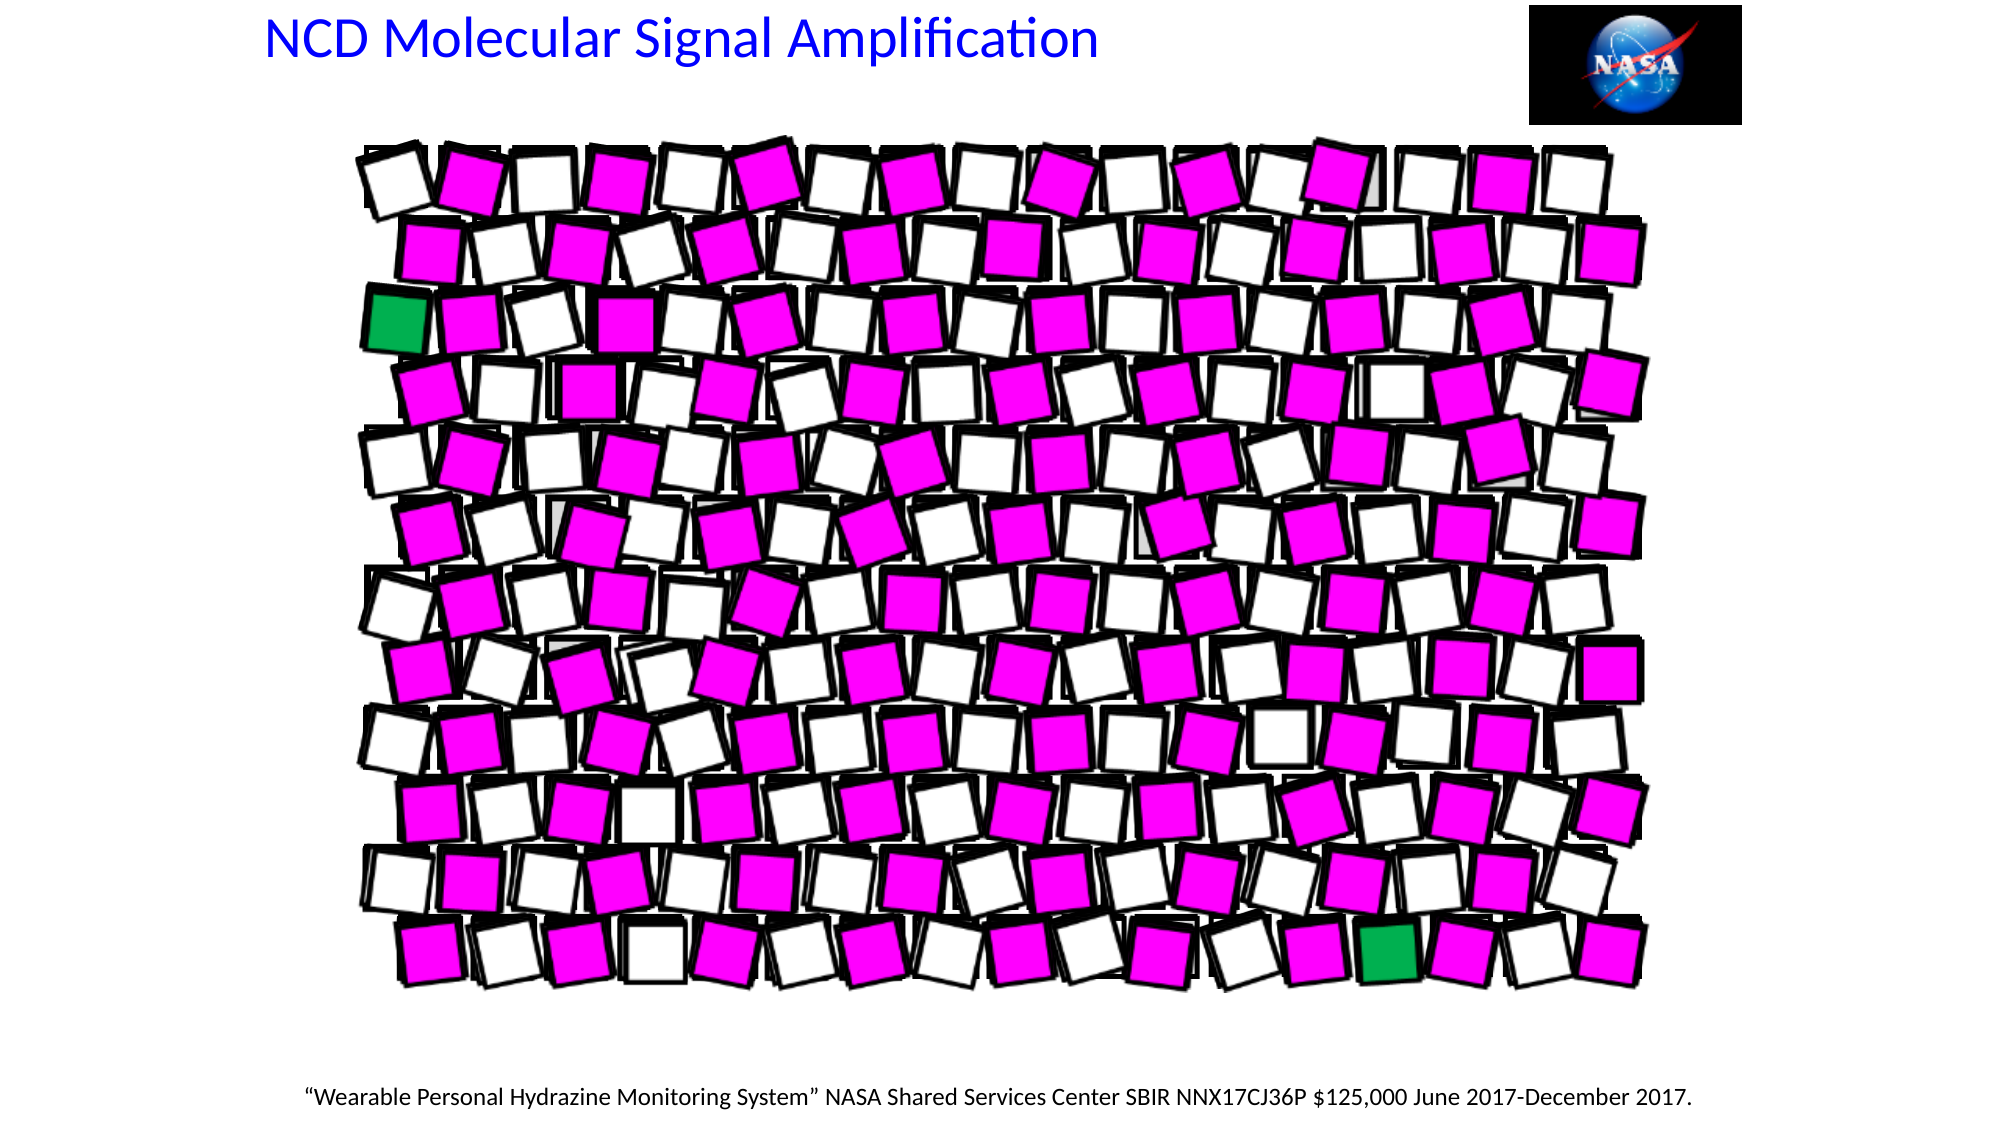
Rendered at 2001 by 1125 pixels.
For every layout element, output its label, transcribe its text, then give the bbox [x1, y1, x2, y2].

text_box “Wearable Personal Hydrazine Monitoring System” NASA Shared Services Center SBIR NNX17CJ36P $125,000 June 2017-December 2017. [288, 1073, 1712, 1119]
picture [1529, 5, 1742, 125]
text_box NCD Molecular Signal Amplification [249, 0, 1600, 89]
picture [355, 135, 1651, 993]
